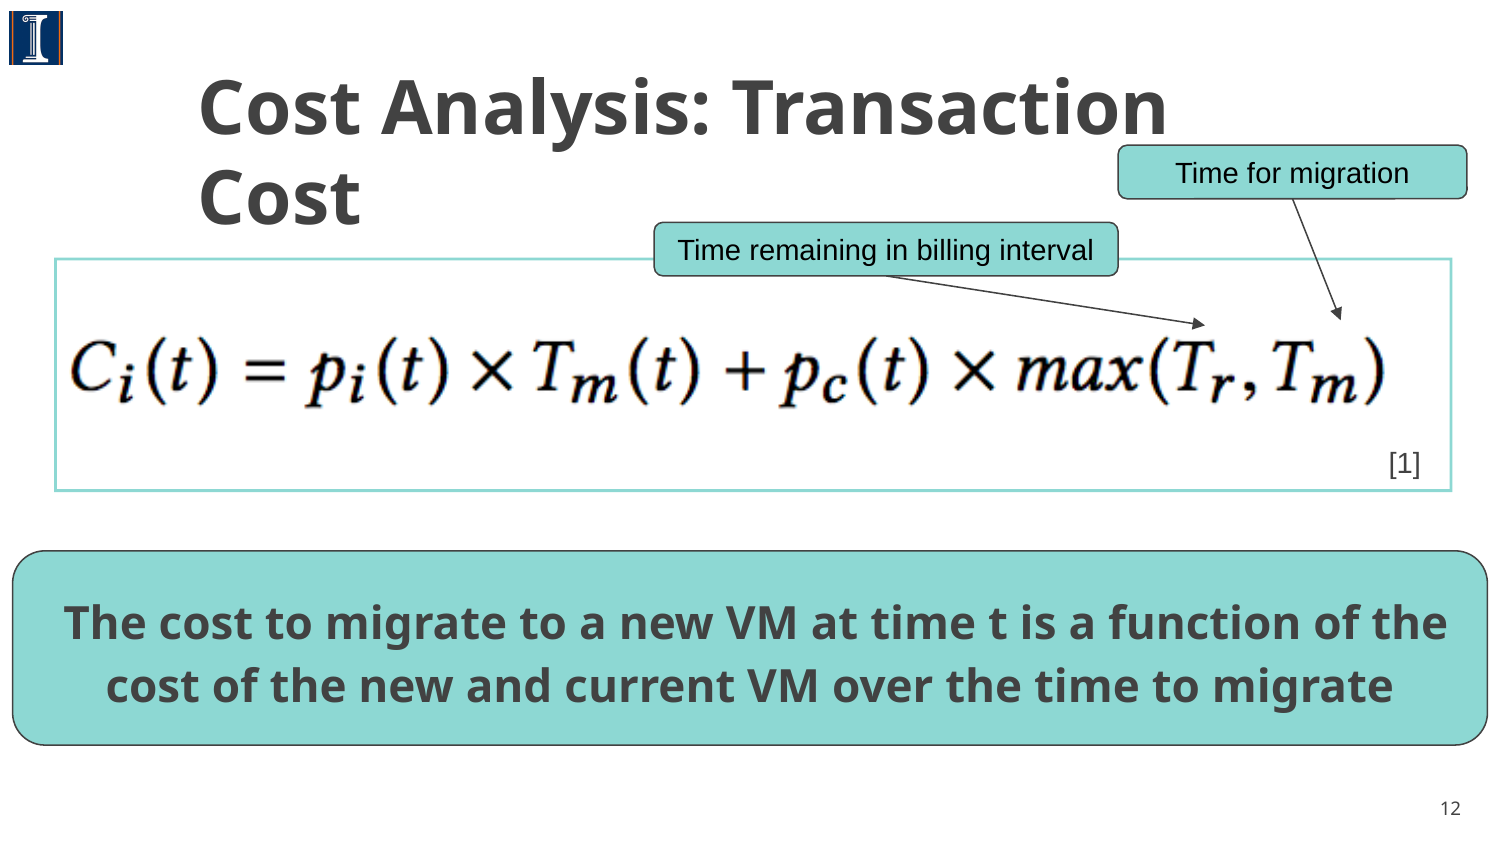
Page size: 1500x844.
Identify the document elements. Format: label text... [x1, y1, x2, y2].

text_box [1345, 257, 1453, 292]
text_box Time remaining in billing interval [654, 222, 1119, 276]
picture [53, 293, 1470, 448]
text_box [54, 257, 654, 292]
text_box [885, 275, 1206, 326]
text_box Time for migration [1118, 145, 1467, 199]
text_box [12, 550, 1488, 743]
text_box [1] [1373, 429, 1490, 460]
list The cost to migrate to a new VM at time t is a function of the cost of the new and current VM over the time to migrate [33, 570, 1467, 765]
picture [9, 10, 64, 65]
slide_number ‹#› [1386, 777, 1477, 842]
text_box [1119, 257, 1287, 261]
text_box [54, 457, 1453, 493]
title Cost Analysis: Transaction Cost [182, 44, 1368, 181]
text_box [1292, 198, 1341, 321]
